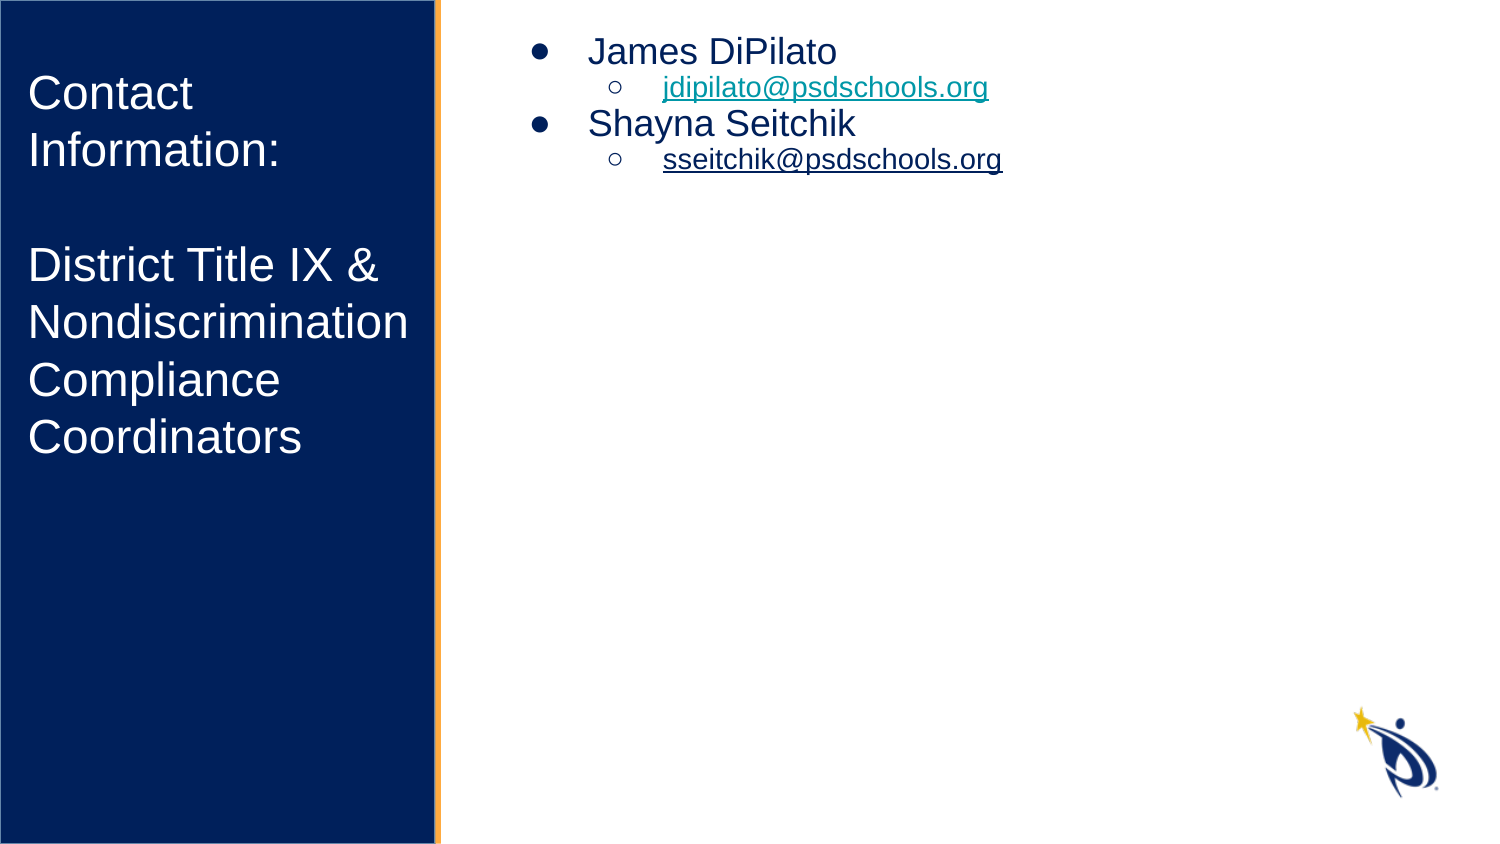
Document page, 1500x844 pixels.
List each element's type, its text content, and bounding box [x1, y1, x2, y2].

picture [1320, 676, 1472, 828]
text_box Contact Information: District Title IX & Nondiscrimination Compliance Coordinators [12, 46, 430, 791]
list James DiPilato jdipilato@psdschools.org Shayna Seitchik sseitchik@psdschools.org [501, 26, 1417, 731]
